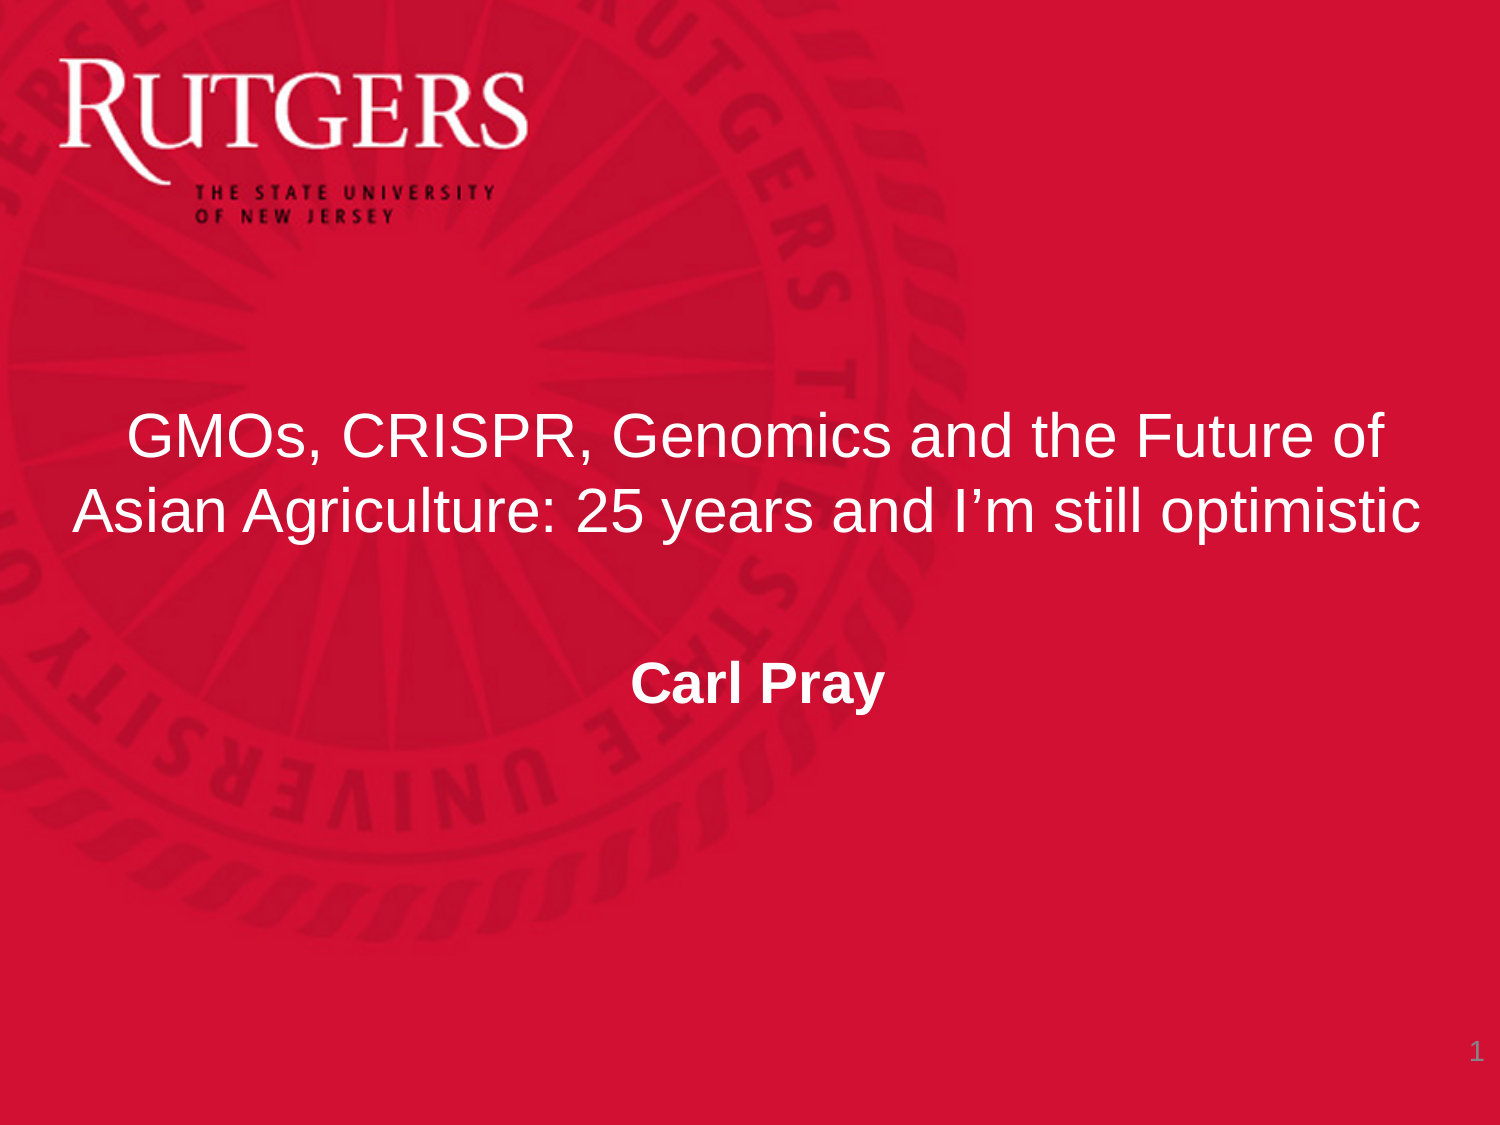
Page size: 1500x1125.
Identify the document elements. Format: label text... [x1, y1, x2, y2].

title GMOs, CRISPR, Genomics and the Future of Asian Agriculture: 25 years and I’m still optimistic [37, 349, 1476, 591]
subtitle Carl Pray [224, 637, 1276, 926]
picture [0, 0, 1500, 1125]
slide_number 1 [1149, 1024, 1500, 1103]
